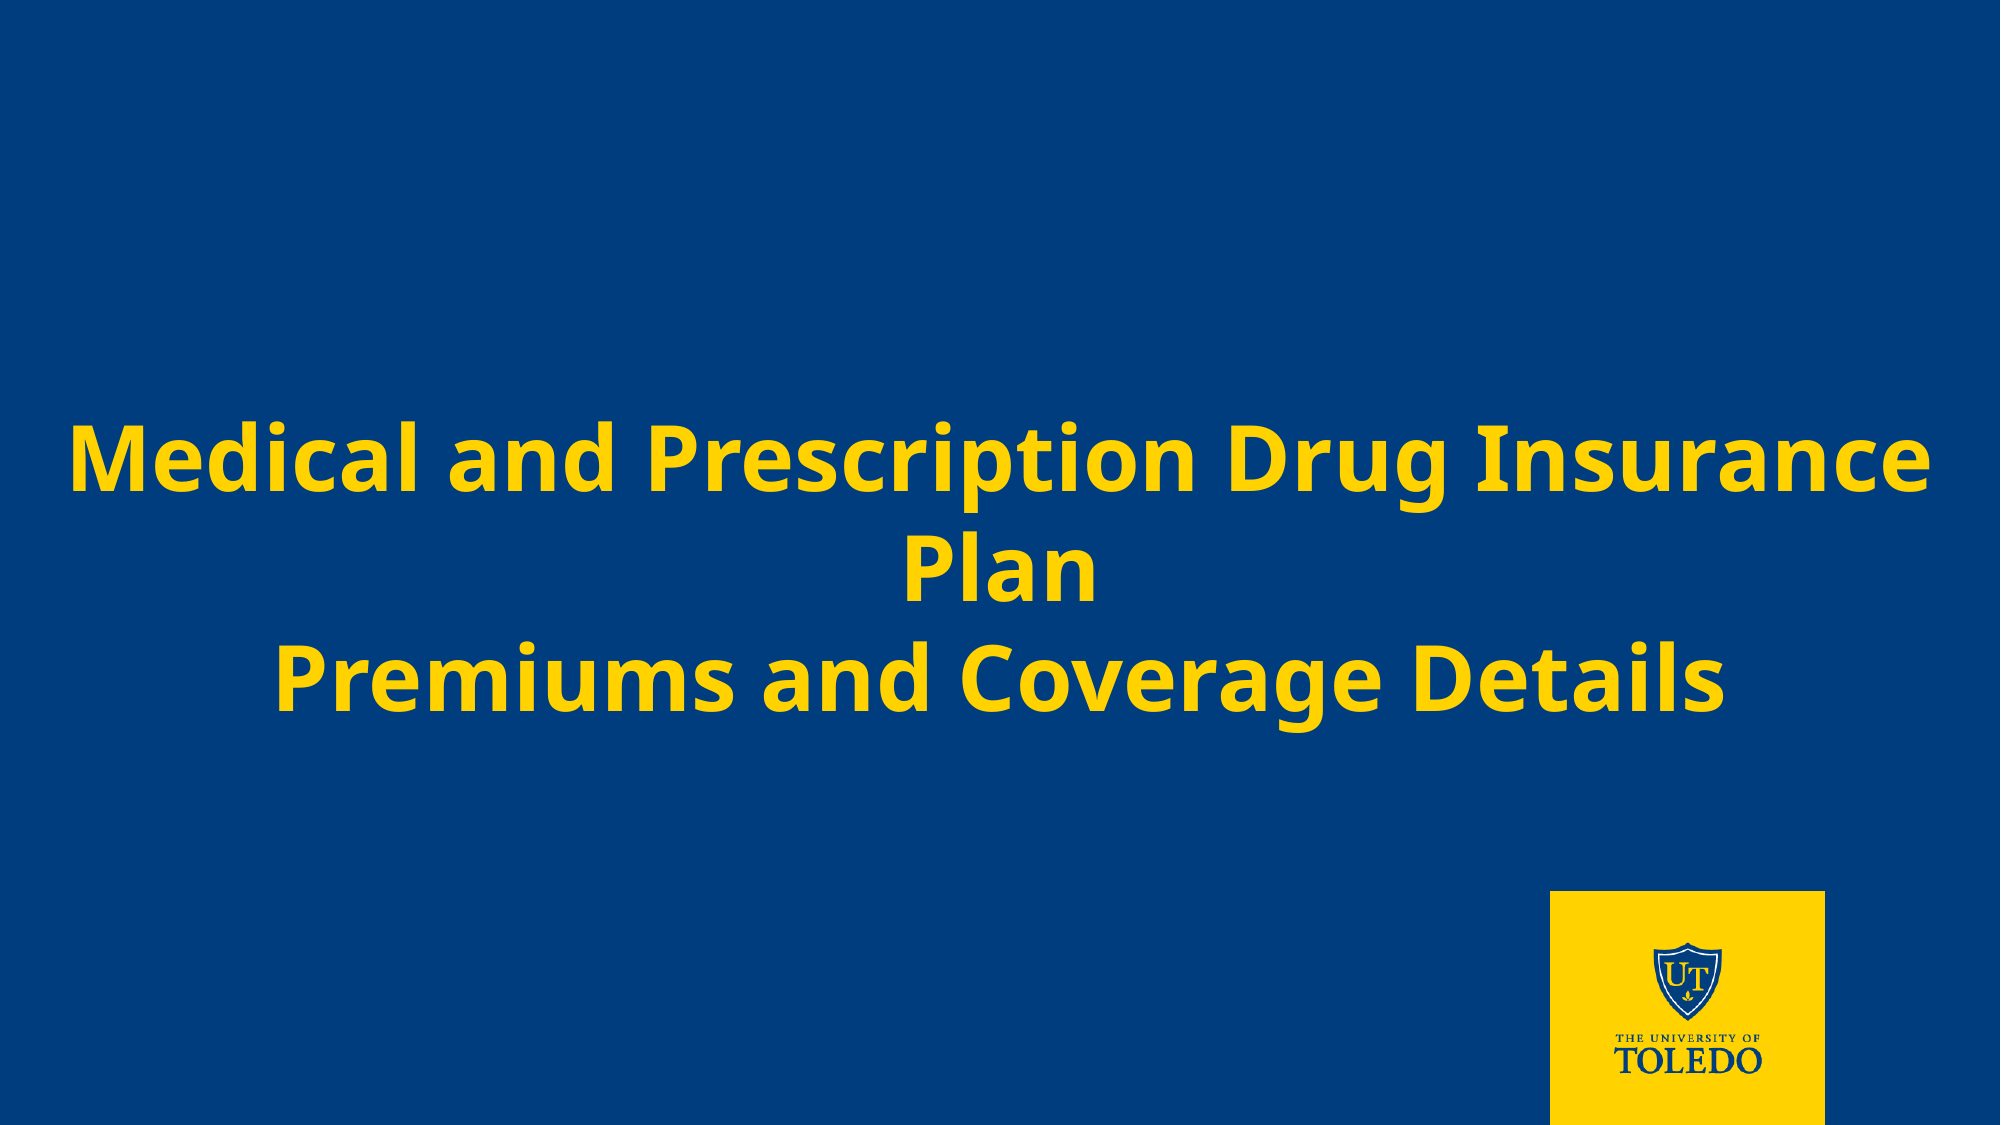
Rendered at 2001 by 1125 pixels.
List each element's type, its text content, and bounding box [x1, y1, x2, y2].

text_box Medical and Prescription Drug Insurance Plan Premiums and Coverage Details [0, 392, 2000, 738]
picture [1550, 890, 1825, 1125]
